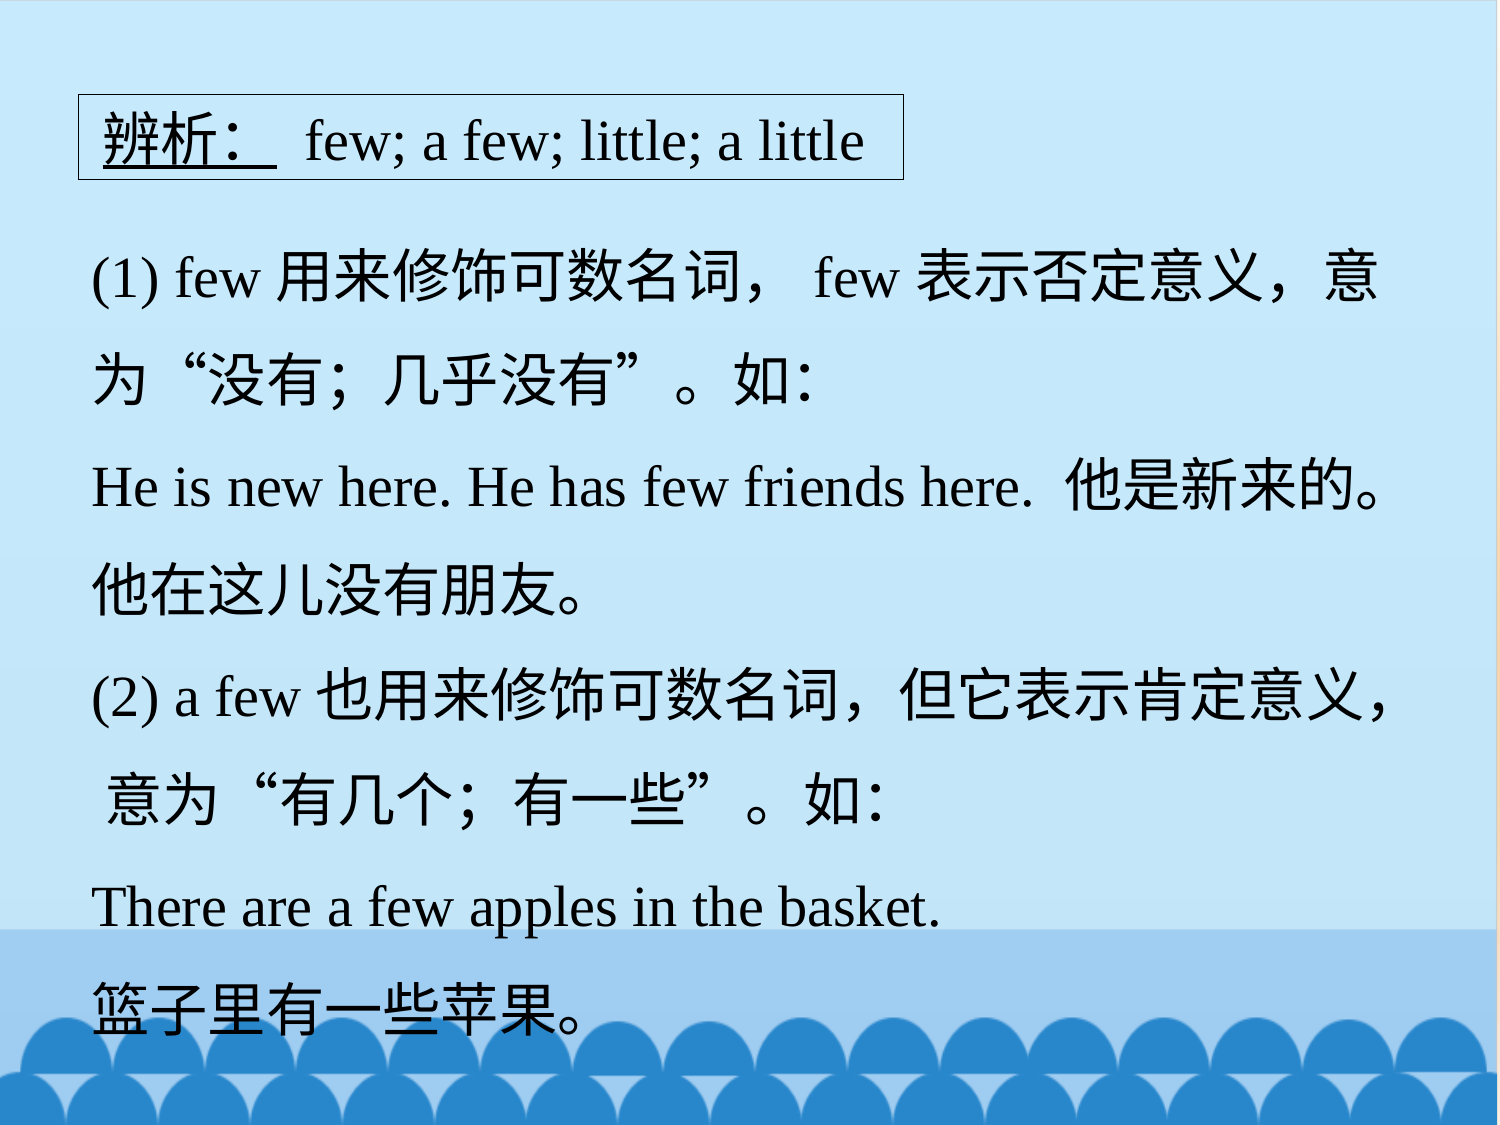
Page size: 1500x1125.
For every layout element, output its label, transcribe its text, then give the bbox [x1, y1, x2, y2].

text_box 辨析： few; a few; little; a little [78, 94, 904, 180]
text_box (1) few用来修饰可数名词，few表示否定意义，意为“没有；几乎没有”。如： He is new here. He has few friends here. 他是新来的。他在这儿没有朋友。 (2) a few也用来修饰可数名词，但它表示肯定意义， 意为“有几个；有一些”。如： There are a few apples in the basket. 篮子里有一些苹果。 [76, 196, 1424, 1051]
picture [0, 0, 1500, 1125]
